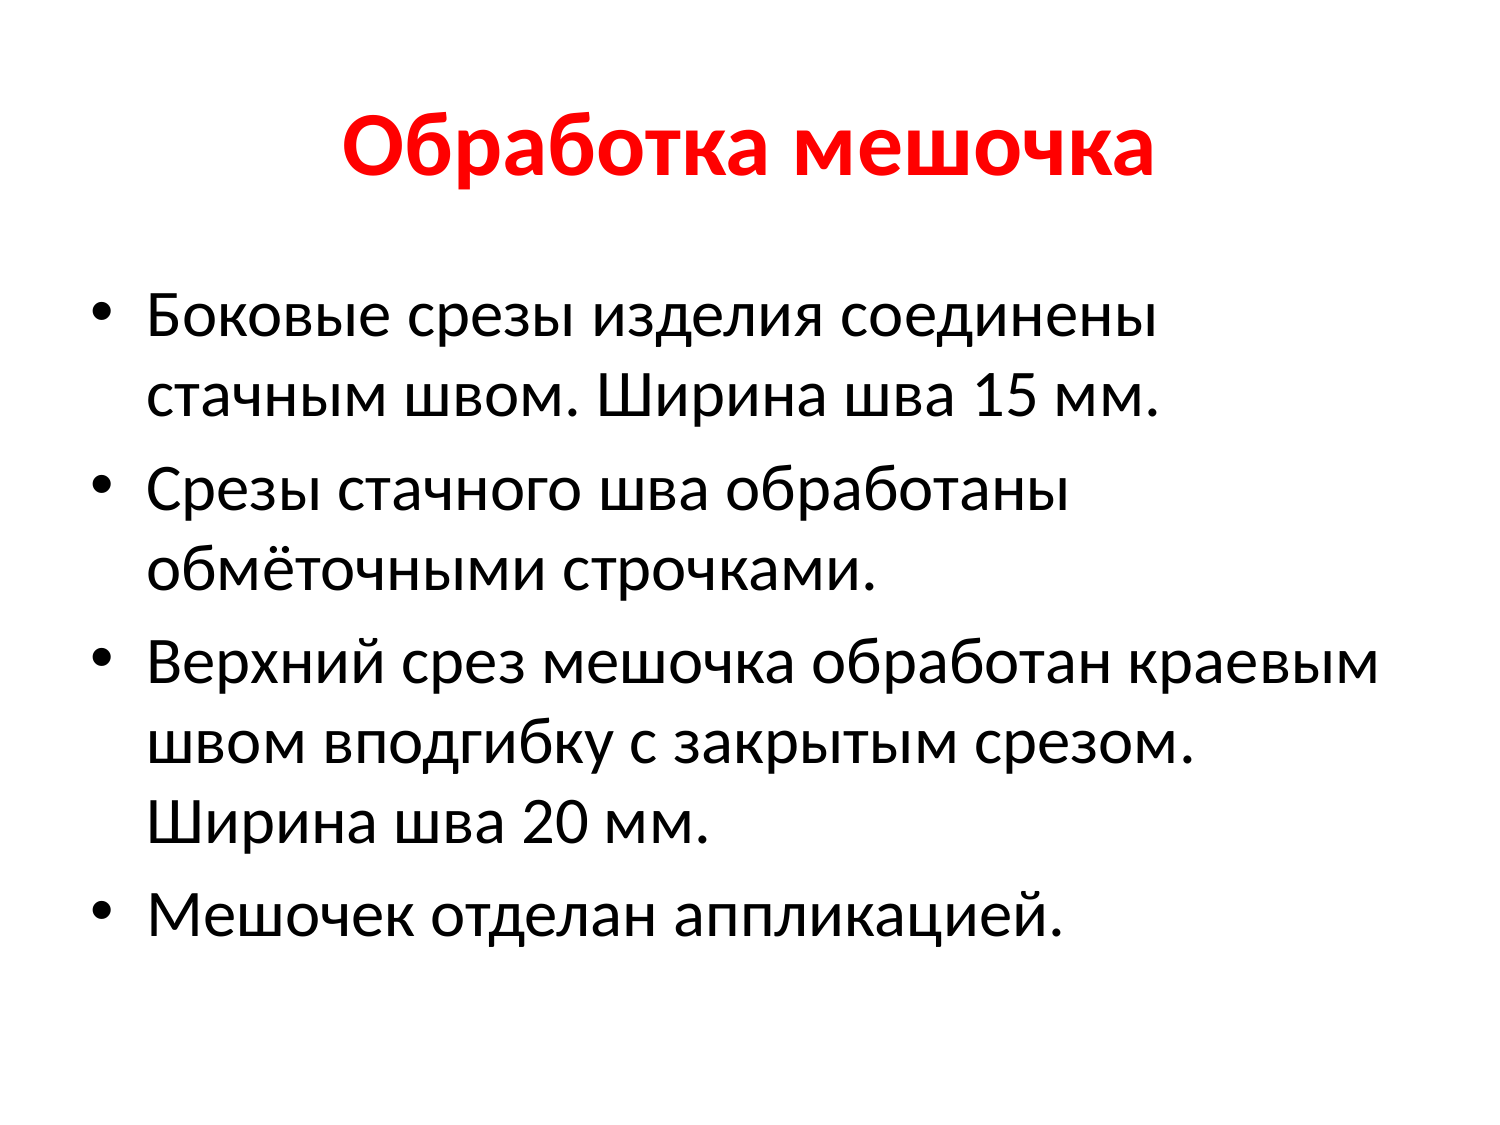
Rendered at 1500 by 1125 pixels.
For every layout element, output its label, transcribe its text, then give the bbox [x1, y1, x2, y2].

title Обработка мешочка [75, 45, 1425, 233]
list Боковые срезы изделия соединены стачным швом. Ширина шва 15 мм. Срезы стачного шва обработаны обмёточными строчками. Верхний срез мешочка обработан краевым швом вподгибку с закрытым срезом. Ширина шва 20 мм. Мешочек отделан аппликацией. [75, 262, 1425, 1005]
